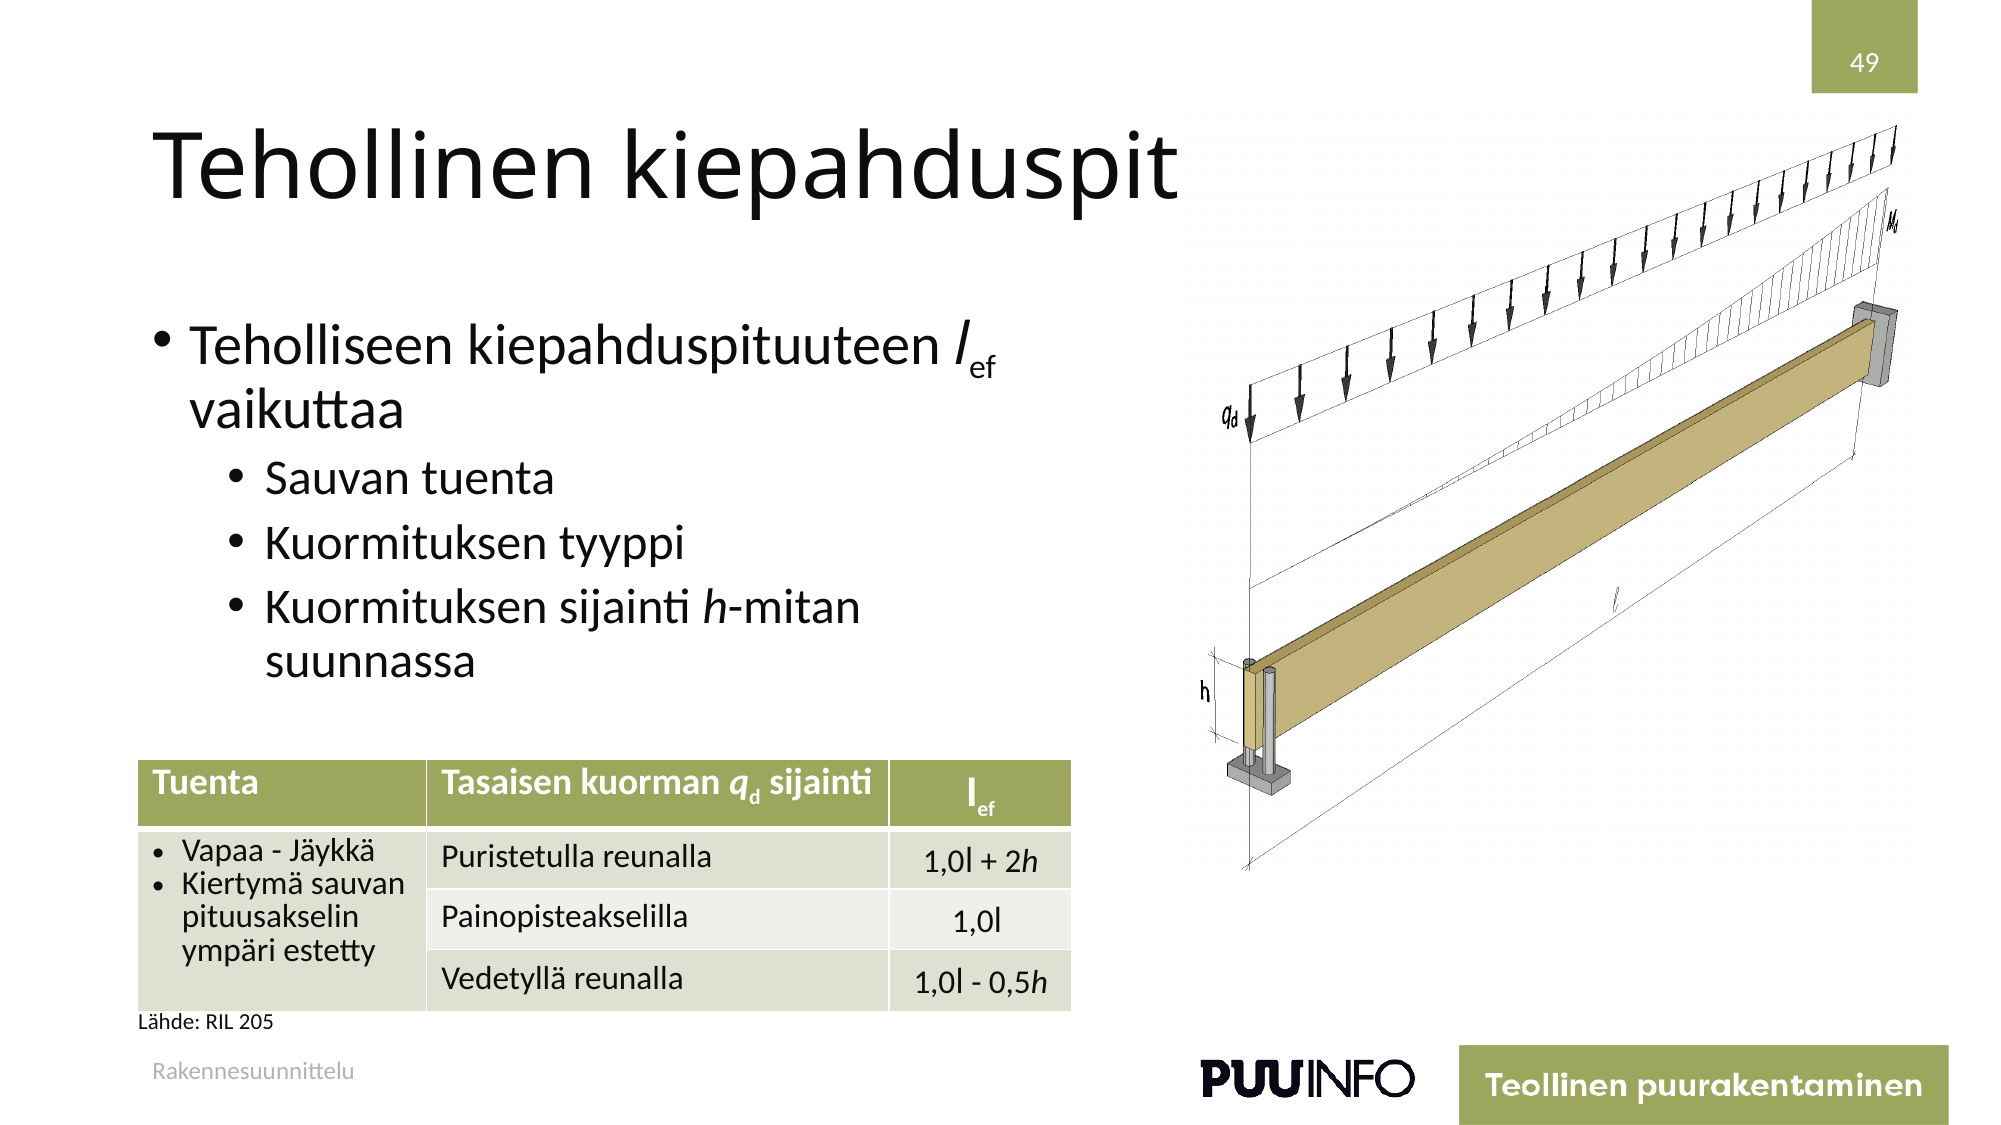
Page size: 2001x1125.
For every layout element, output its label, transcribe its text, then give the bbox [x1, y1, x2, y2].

table_cell 1,0l [890, 890, 1071, 949]
table_header Tuenta [138, 760, 426, 826]
table_cell Vapaa - Jäykkä Kiertymä sauvan pituusakselin ympäri estetty [138, 832, 426, 1011]
table_cell 1,0l + 2h [890, 832, 1071, 888]
picture [0, 0, 2000, 1125]
table_cell Painopisteakselilla [427, 890, 888, 949]
list Teholliseen kiepahduspituuteen lef vaikuttaa Sauvan tuenta Kuormituksen tyyppi Kuormituksen sijainti h-mitan suunnassa [137, 299, 1086, 713]
title Tehollinen kiepahduspituus [137, 59, 1863, 278]
table_header lef [890, 760, 1071, 826]
slide_number 49 [1811, 29, 1918, 93]
table_cell Vedetyllä reunalla [427, 950, 888, 1011]
footer Rakennesuunnittelu [137, 1039, 813, 1100]
table_header Tasaisen kuorman qd sijainti [427, 760, 888, 826]
table_cell Puristetulla reunalla [427, 832, 888, 888]
table_cell 1,0l - 0,5h [890, 950, 1071, 1011]
text_box Lähde: RIL 205 [123, 999, 380, 1042]
